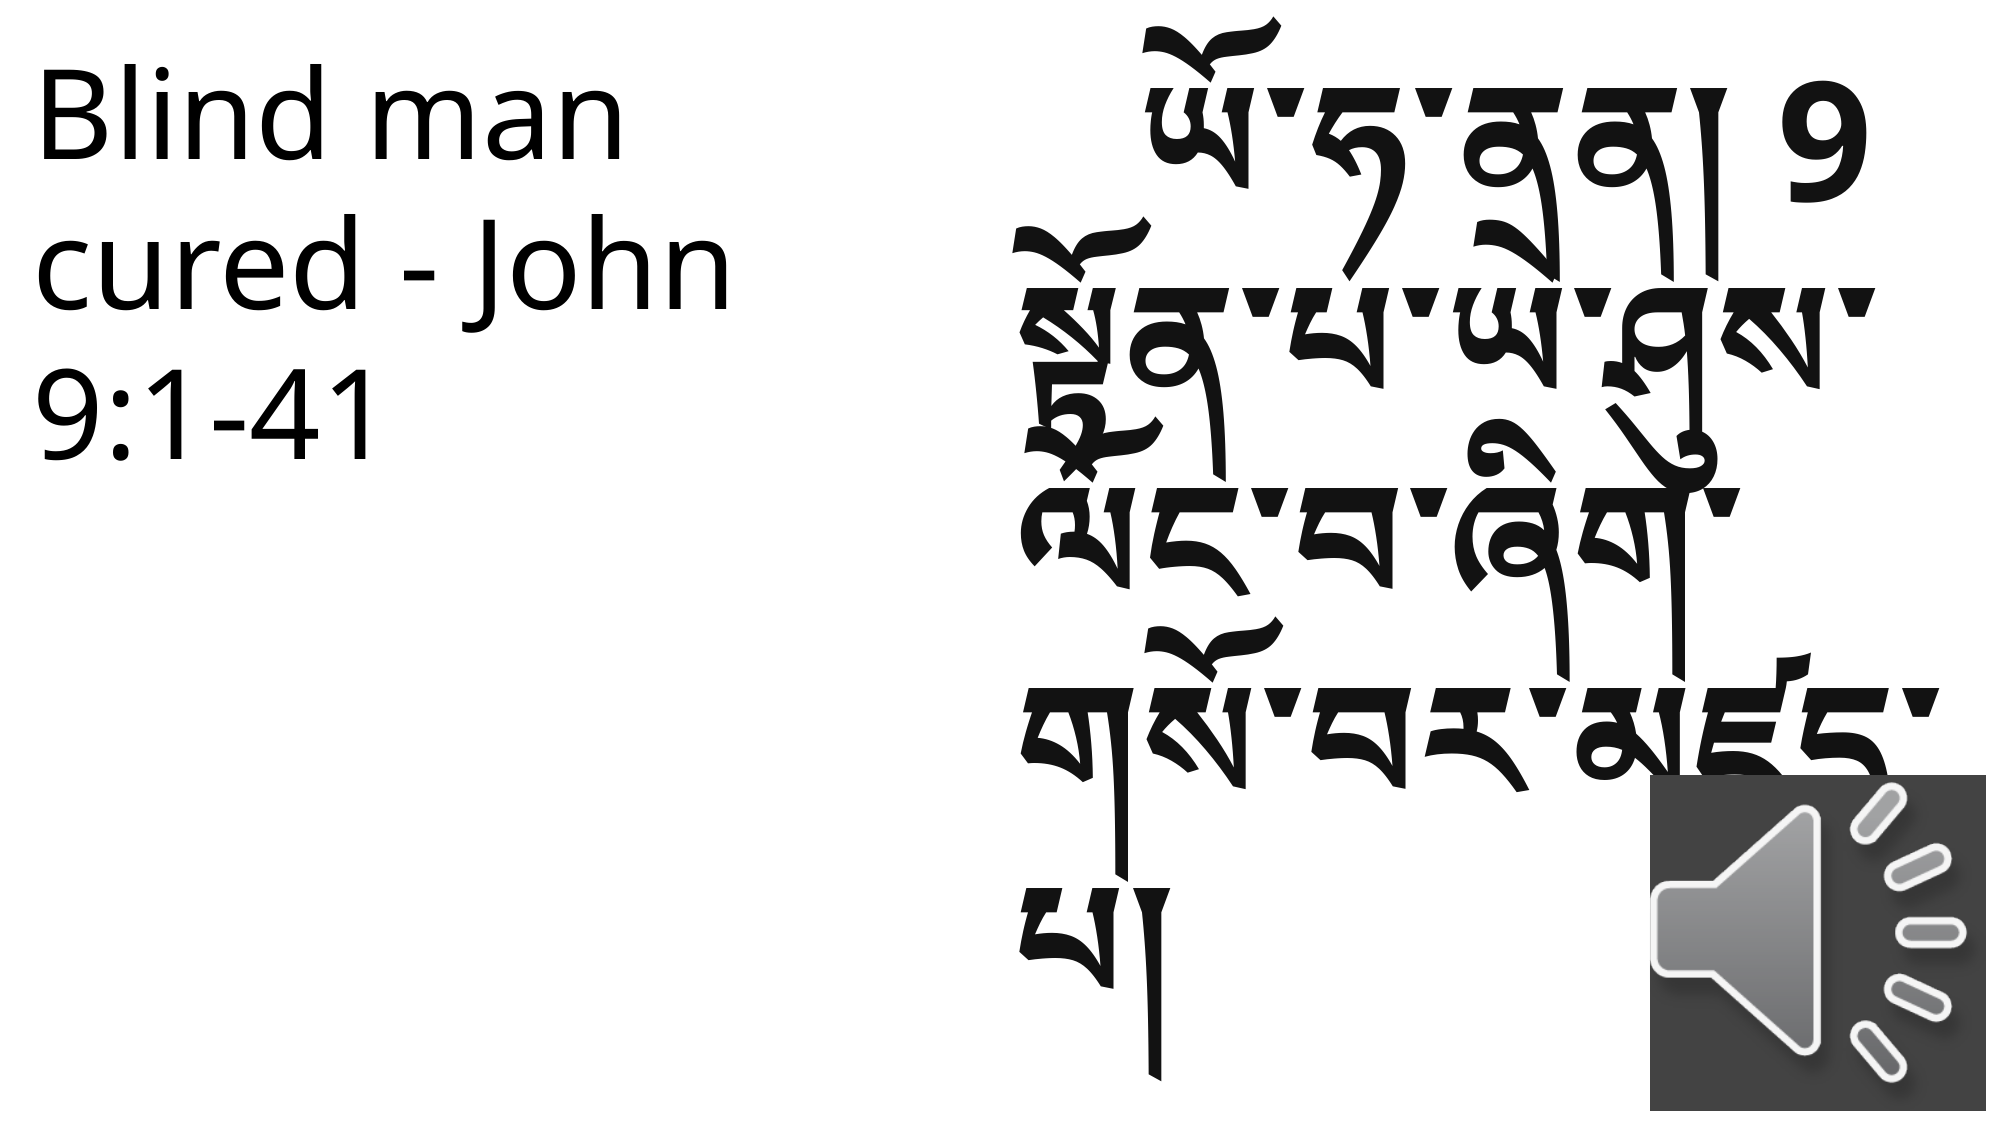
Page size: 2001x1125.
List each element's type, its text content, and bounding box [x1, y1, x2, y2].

text_box Blind man cured - John 9:1-41 [18, 27, 973, 1104]
text_box ཡོ་ཧ་ནན། 9 སྟོན་པ་ཡེ་ཤུས་ལོང་བ་ཞིག་གསོ་བར་མཛད་པ། [999, 27, 2000, 1104]
picture [1648, 773, 1987, 1112]
